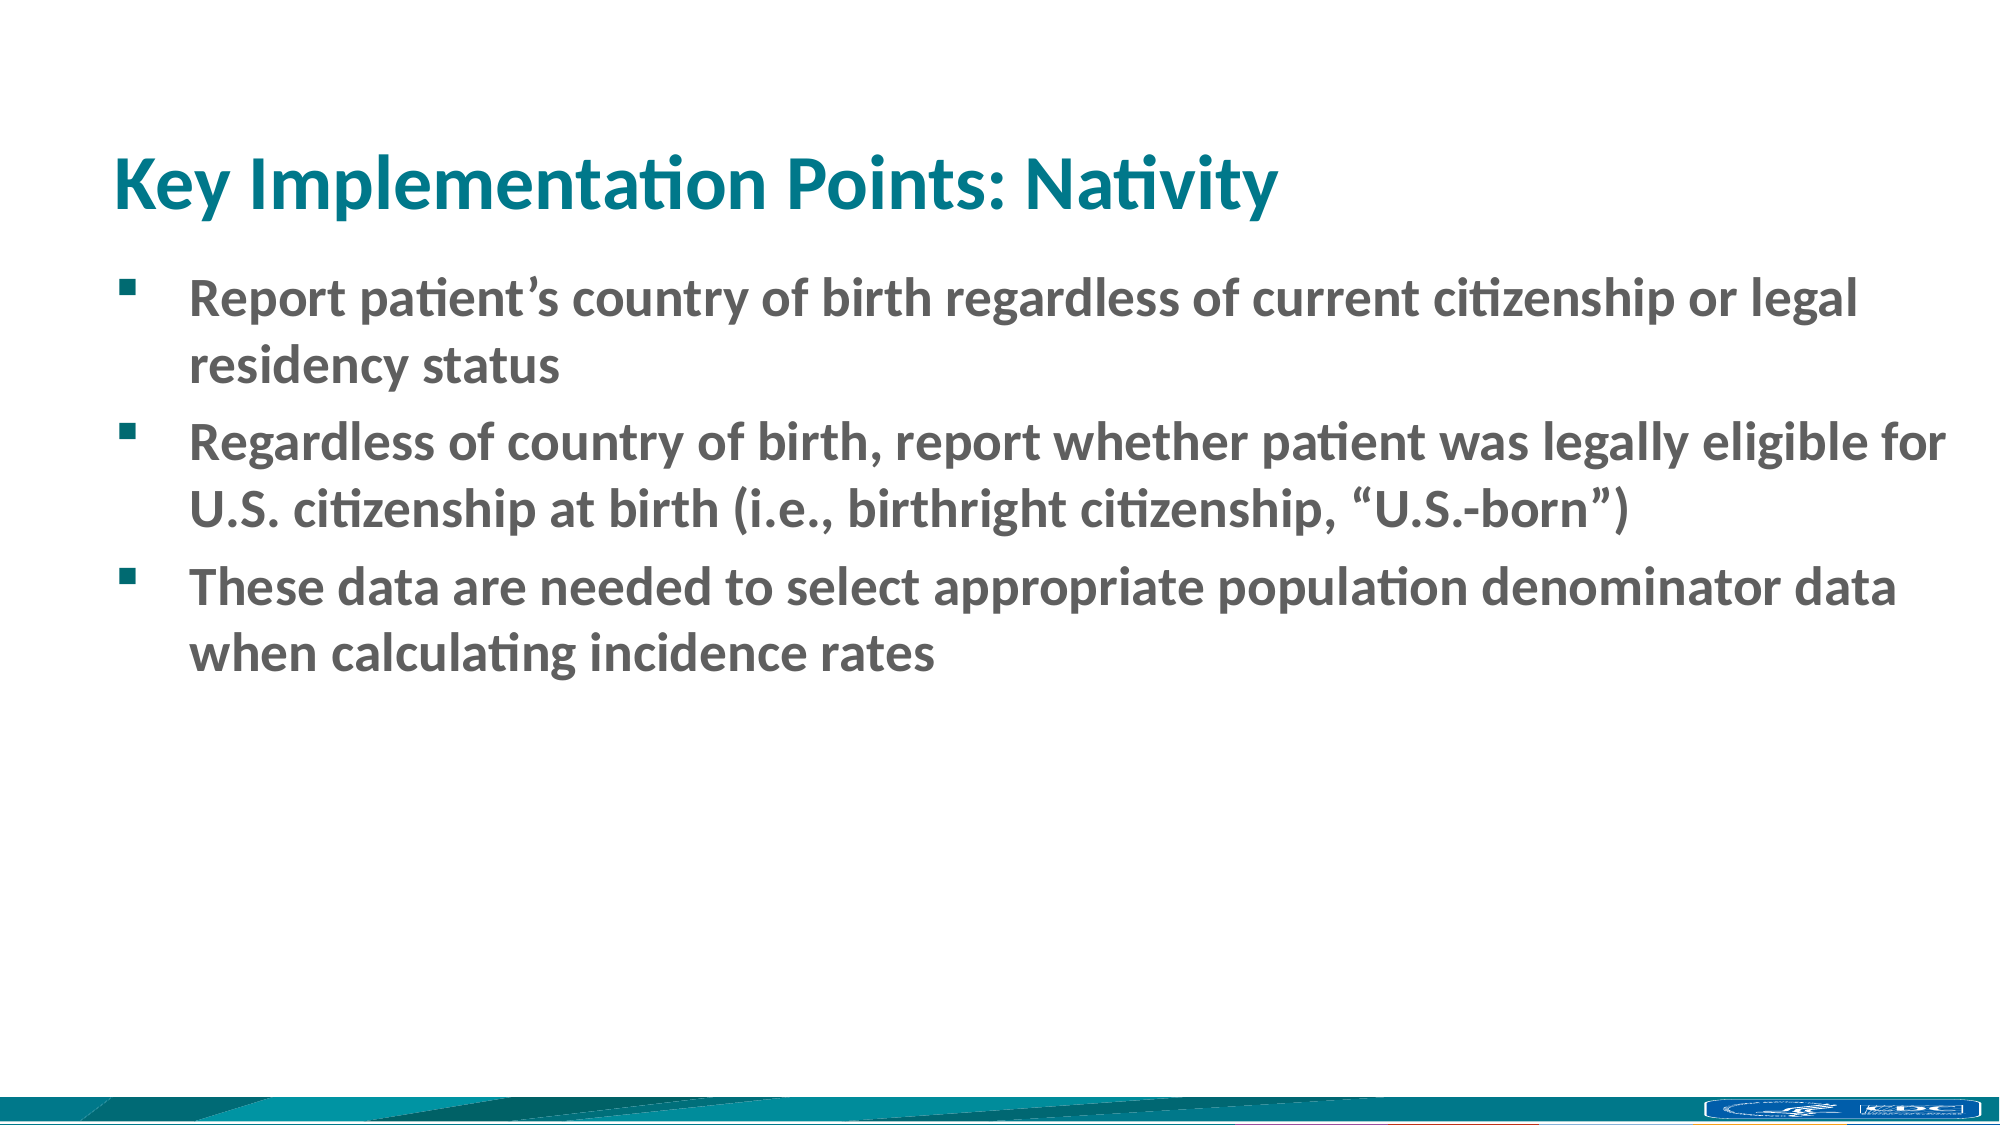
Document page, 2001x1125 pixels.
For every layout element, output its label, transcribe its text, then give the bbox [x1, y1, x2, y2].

title Key Implementation Points: Nativity [99, 45, 1900, 233]
list Report patient’s country of birth regardless of current citizenship or legal residency status Regardless of country of birth, report whether patient was legally eligible for U.S. citizenship at birth (i.e., birthright citizenship, “U.S.-born”) These data are needed to select appropriate population denominator data when calculating incidence rates [99, 253, 2000, 1107]
